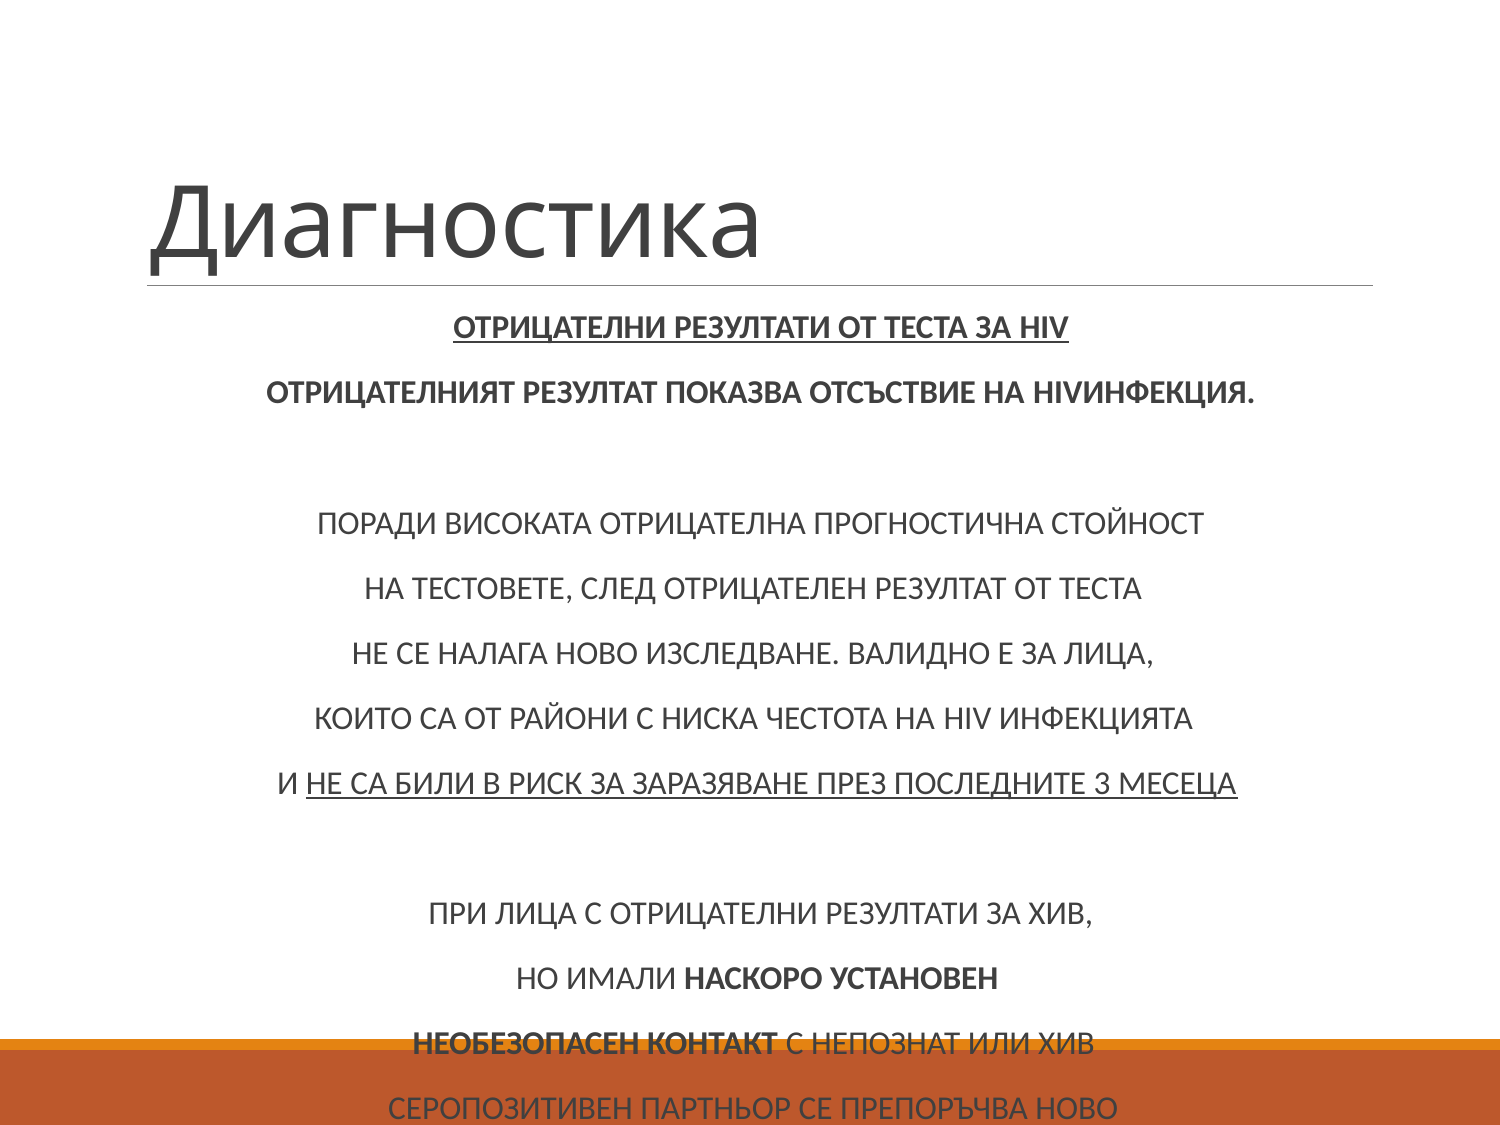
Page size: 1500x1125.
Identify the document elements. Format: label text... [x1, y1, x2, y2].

title Диагностика [135, 47, 1373, 285]
list ОТРИЦАТЕЛНИ РЕЗУЛТАТИ ОТ ТЕСТА ЗА HIV ОТРИЦАТЕЛНИЯТ РЕЗУЛТАТ ПОКАЗВА ОТСЪСТВИЕ НА HIVИНФЕКЦИЯ. ПОРАДИ ВИСОКАТА ОТРИЦАТЕЛНА ПРОГНОСТИЧНА СТОЙНОСТ НА ТЕСТОВЕТЕ, СЛЕД ОТРИЦАТЕЛЕН РЕЗУЛТАТ ОТ ТЕСТА НЕ СЕ НАЛАГА НОВО ИЗСЛЕДВАНЕ. ВАЛИДНО Е ЗА ЛИЦА, КОИТО СА ОТ РАЙОНИ С НИСКА ЧЕСТОТА НА HIV ИНФЕКЦИЯТА И НЕ СА БИЛИ В РИСК ЗА ЗАРАЗЯВАНЕ ПРЕЗ ПОСЛЕДНИТЕ 3 МЕСЕЦА ПРИ ЛИЦА С ОТРИЦАТЕЛНИ РЕЗУЛТАТИ ЗА ХИВ, НО ИМАЛИ НАСКОРО УСТАНОВЕН НЕОБЕЗОПАСЕН КОНТАКТ С НЕПОЗНАТ ИЛИ ХИВ СЕРОПОЗИТИВЕН ПАРТНЬОР СЕ ПРЕПОРЪЧВА НОВО ИЗСЛЕДВАНЕ СЛЕД 1 МЕСЕЦ ИЛИ ПОВЕЧЕ. [135, 302, 1373, 963]
